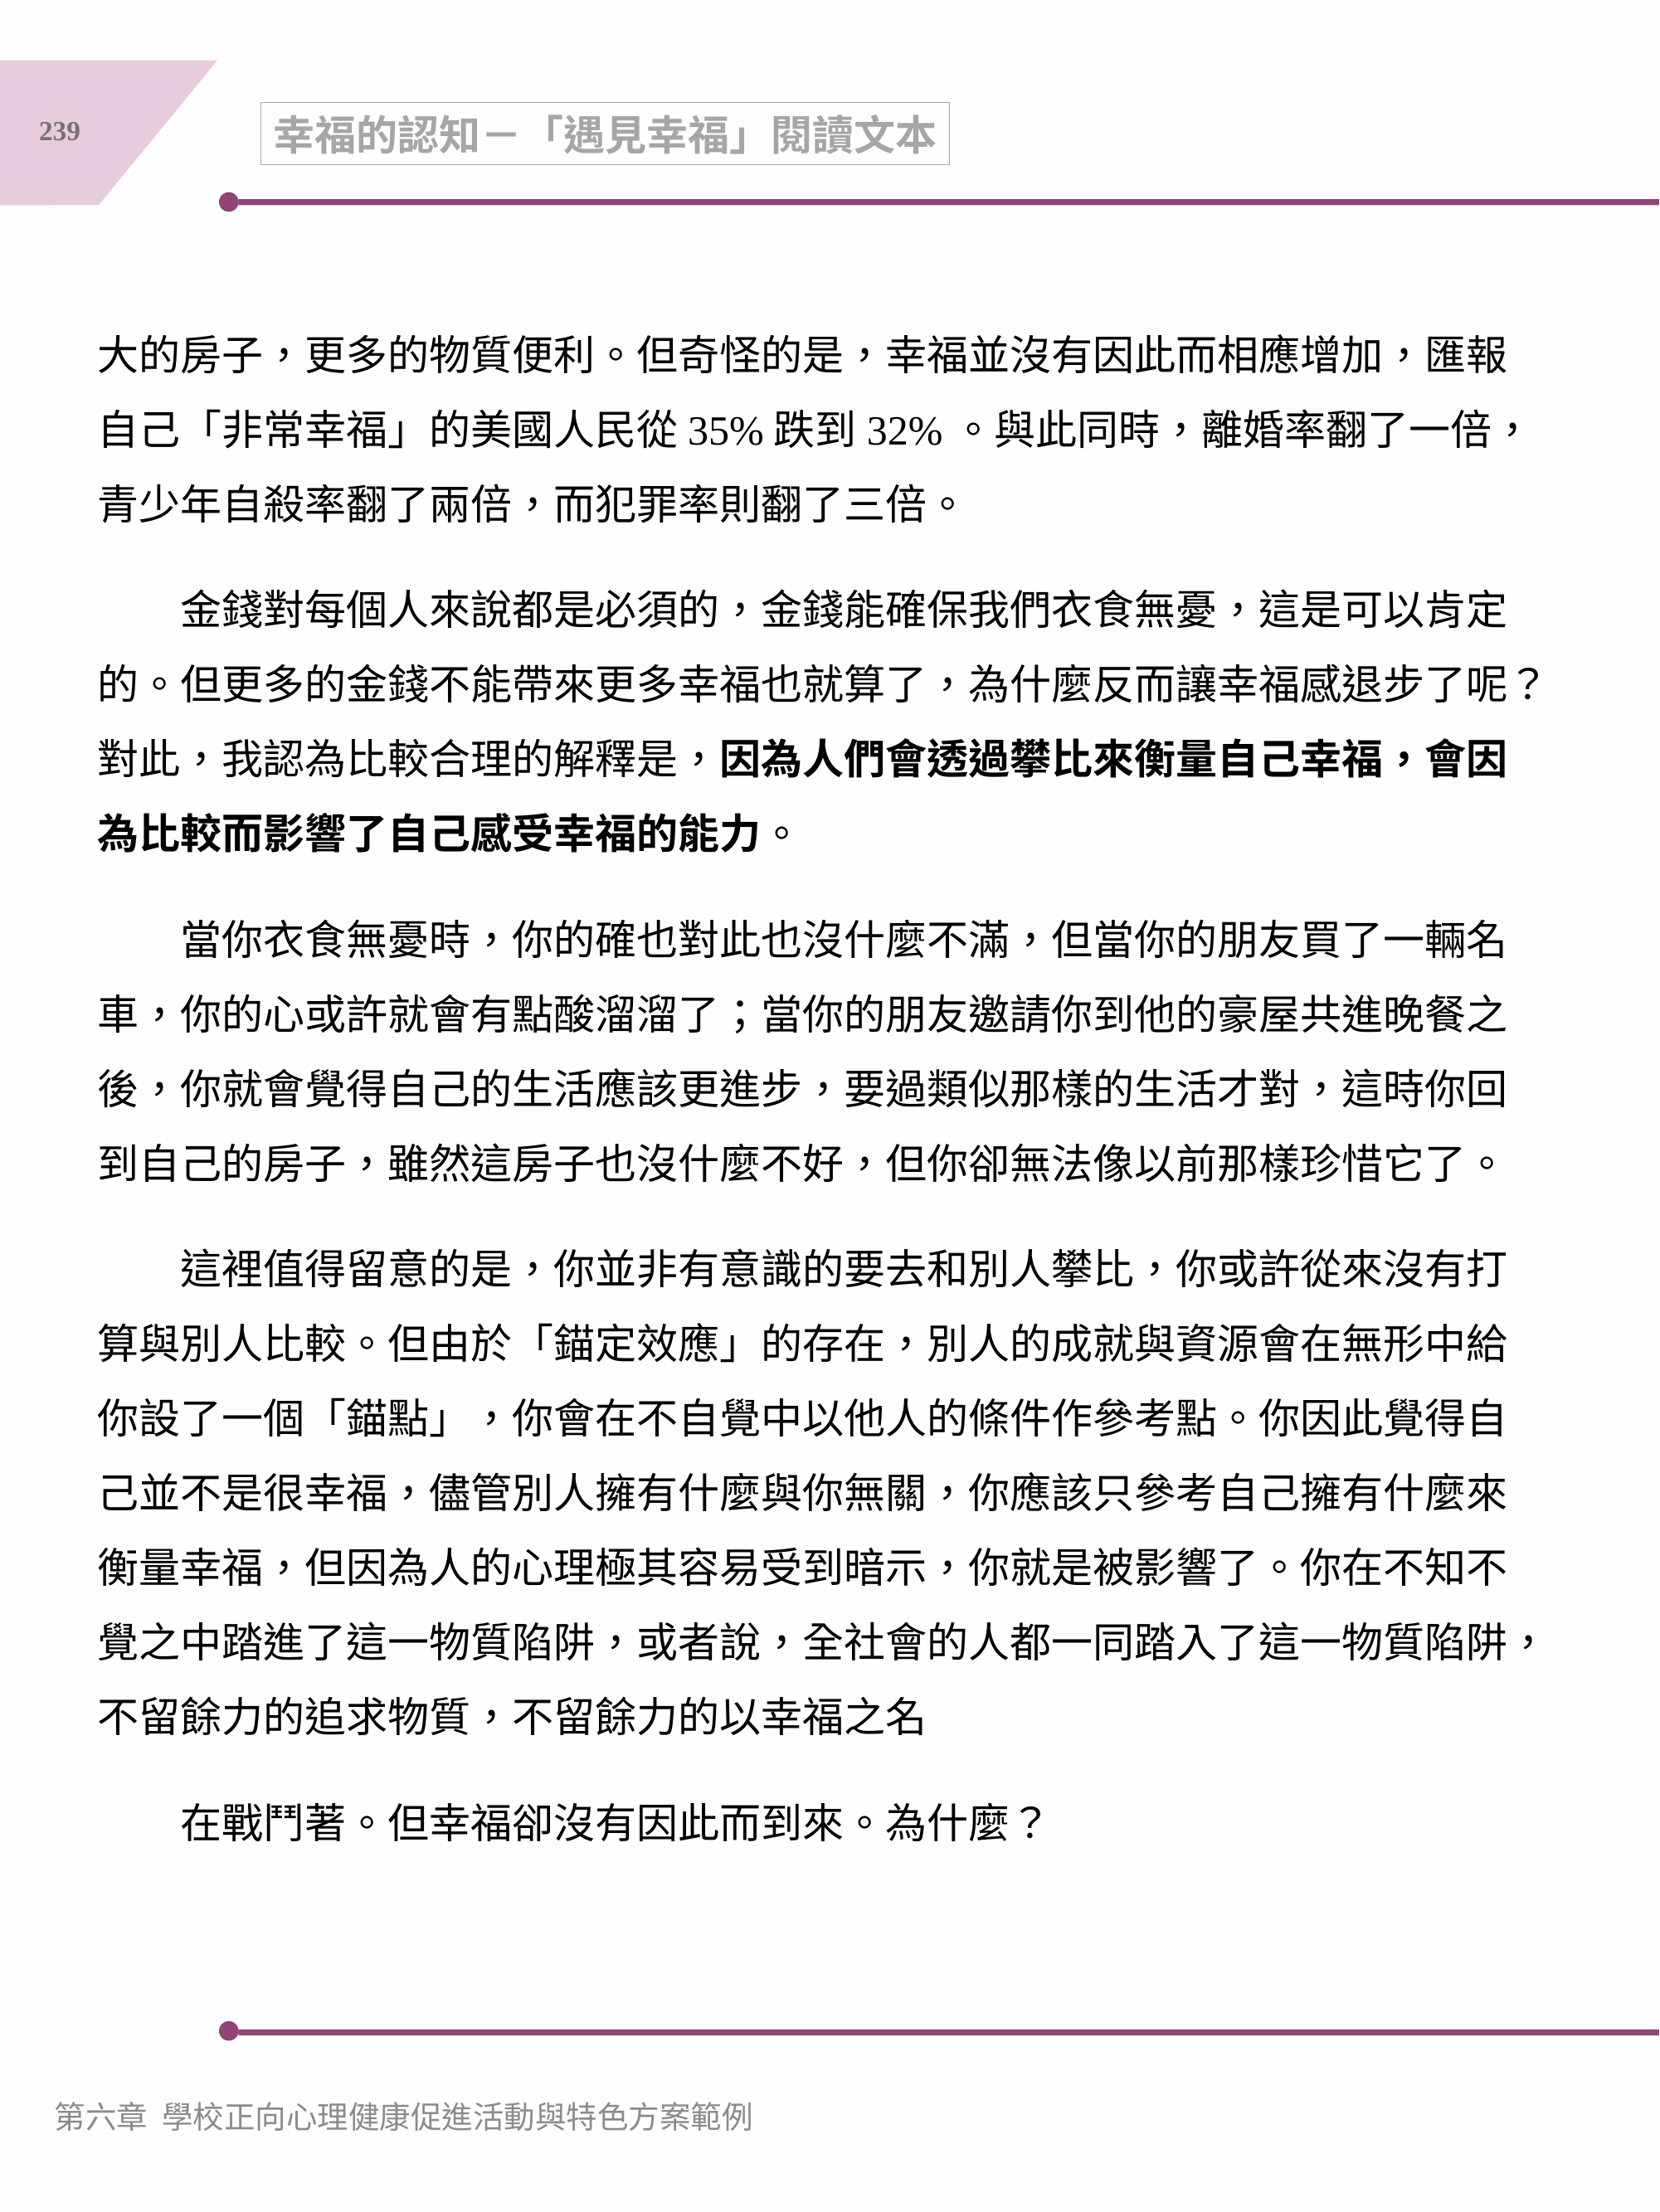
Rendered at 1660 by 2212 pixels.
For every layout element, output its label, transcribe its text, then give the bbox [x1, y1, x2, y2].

text_box 大的房子，更多的物質便利。但奇怪的是，幸福並沒有因此而相應增加，匯報自己「非常幸福」的美國人民從35%跌到32%。與此同時，離婚率翻了一倍，青少年自殺率翻了兩倍，而犯罪率則翻了三倍。 金錢對每個人來說都是必須的，金錢能確保我們衣食無憂，這是可以肯定的。但更多的金錢不能帶來更多幸福也就算了，為什麼反而讓幸福感退步了呢？對此，我認為比較合理的解釋是，因為人們會透過攀比來衡量自己幸福，會因為比較而影響了自己感受幸福的能力。 當你衣食無憂時，你的確也對此也沒什麼不滿，但當你的朋友買了一輛名車，你的心或許就會有點酸溜溜了；當你的朋友邀請你到他的豪屋共進晚餐之後，你就會覺得自己的生活應該更進步，要過類似那樣的生活才對，這時你回到自己的房子，雖然這房子也沒什麼不好，但你卻無法像以前那樣珍惜它了。 這裡值得留意的是，你並非有意識的要去和別人攀比，你或許從來沒有打算與別人比較。但由於「錨定效應」的存在，別人的成就與資源會在無形中給你設了一個「錨點」，你會在不自覺中以他人的條件作參考點。你因此覺得自己並不是很幸福，儘管別人擁有什麼與你無關，你應該只參考自己擁有什麼來衡量幸福，但因為人的心理極其容易受到暗示，你就是被影響了。你在不知不覺之中踏進了這一物質陷阱，或者說，全社會的人都一同踏入了這一物質陷阱，不留餘力的追求物質，不留餘力的以幸福之名 在戰鬥著。但幸福卻沒有因此而到來。為什麼？ [85, 297, 1560, 1853]
slide_number 第六章 學校正向心理健康促進活動與特色方案範例 [41, 2066, 786, 2166]
text_box 幸福的認知－「遇見幸福」閱讀文本 [260, 102, 950, 165]
footer 239 [11, 80, 109, 180]
